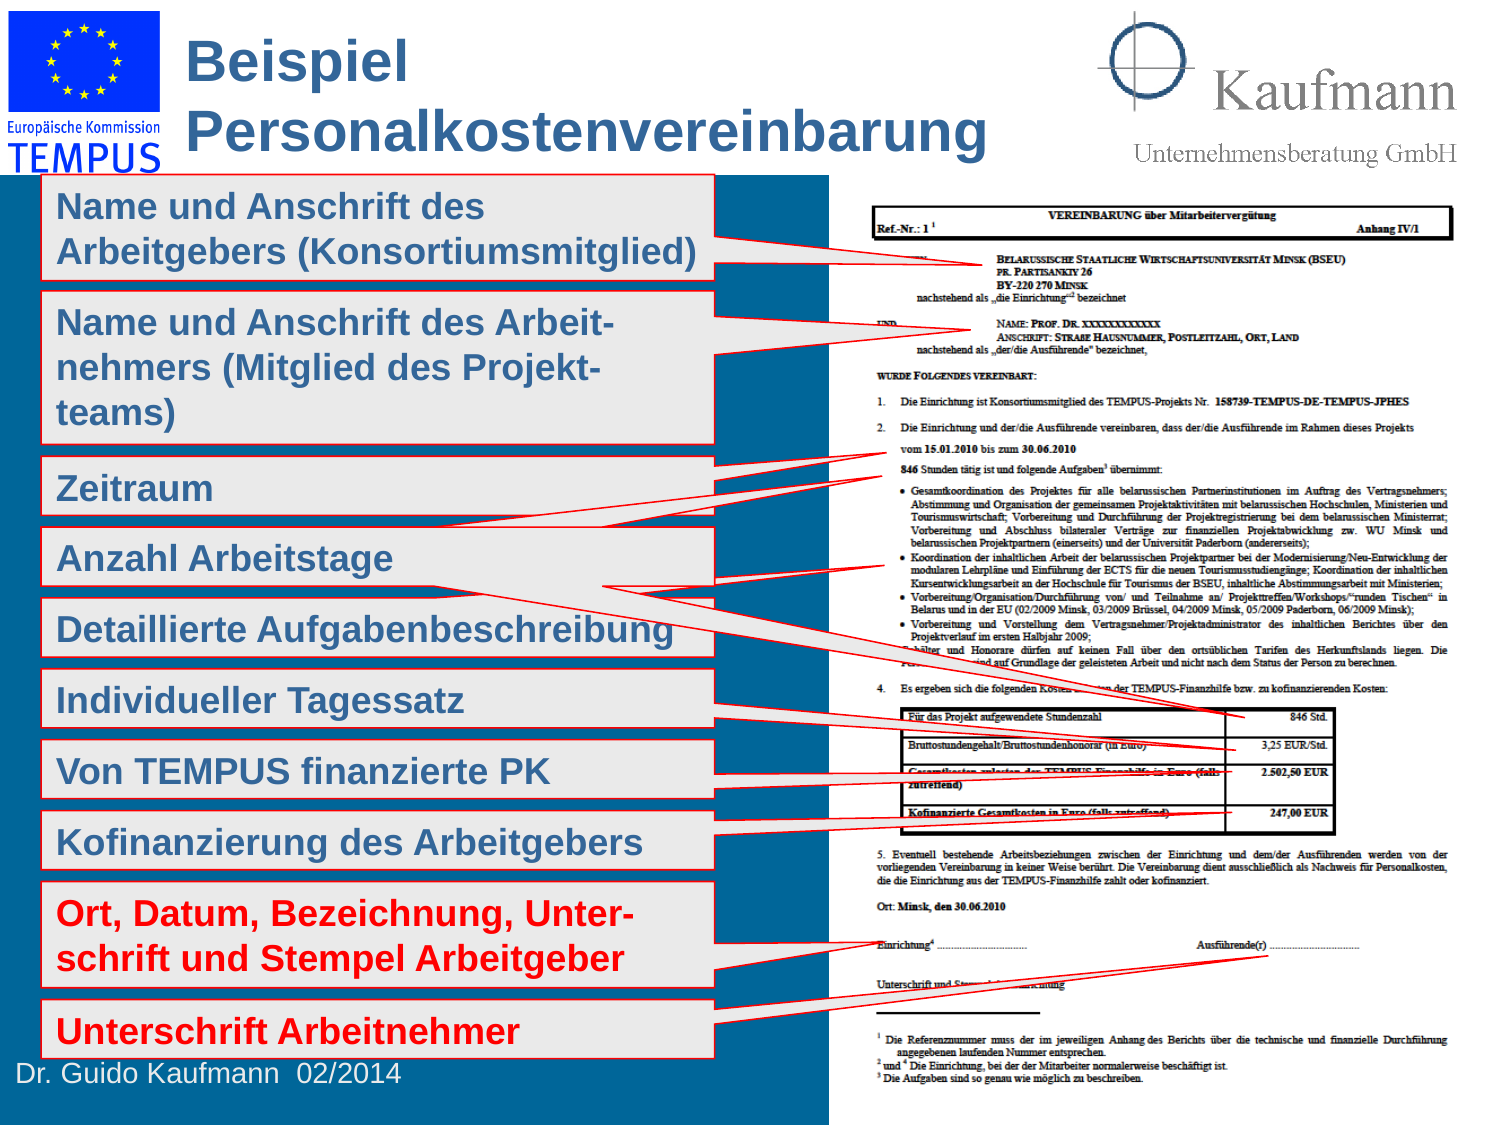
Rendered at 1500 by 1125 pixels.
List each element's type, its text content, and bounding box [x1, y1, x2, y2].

text_box Detaillierte Aufgabenbeschreibung [41, 594, 715, 658]
text_box [434, 482, 823, 527]
text_box Individueller Tagessatz [41, 668, 823, 728]
text_box Name und Anschrift des Arbeitgebers (Konsortiumsmitglied) [41, 174, 823, 281]
text_box Detaillierte Aufgabenbeschreibung [715, 569, 823, 585]
text_box Name und Anschrift des Arbeit-nehmers (Mitglied des Projekt-teams) [41, 290, 823, 445]
text_box Kofinanzierung des Arbeitgebers [41, 810, 823, 870]
footer Dr. Guido Kaufmann 02/2014 [0, 1046, 491, 1125]
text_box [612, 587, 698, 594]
picture [1092, 0, 1500, 172]
picture [8, 11, 160, 173]
text_box Anzahl Arbeitstage [41, 527, 823, 650]
text_box Beispiel Personalkostenvereinbarung [171, 16, 1093, 171]
text_box Ort, Datum, Bezeichnung, Unter-schrift und Stempel Arbeitgeber [41, 881, 823, 988]
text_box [828, 174, 1500, 1125]
text_box Von TEMPUS finanzierte PK [41, 739, 823, 799]
text_box Unterschrift Arbeitnehmer [41, 998, 823, 1059]
text_box Zeitraum [41, 456, 823, 516]
